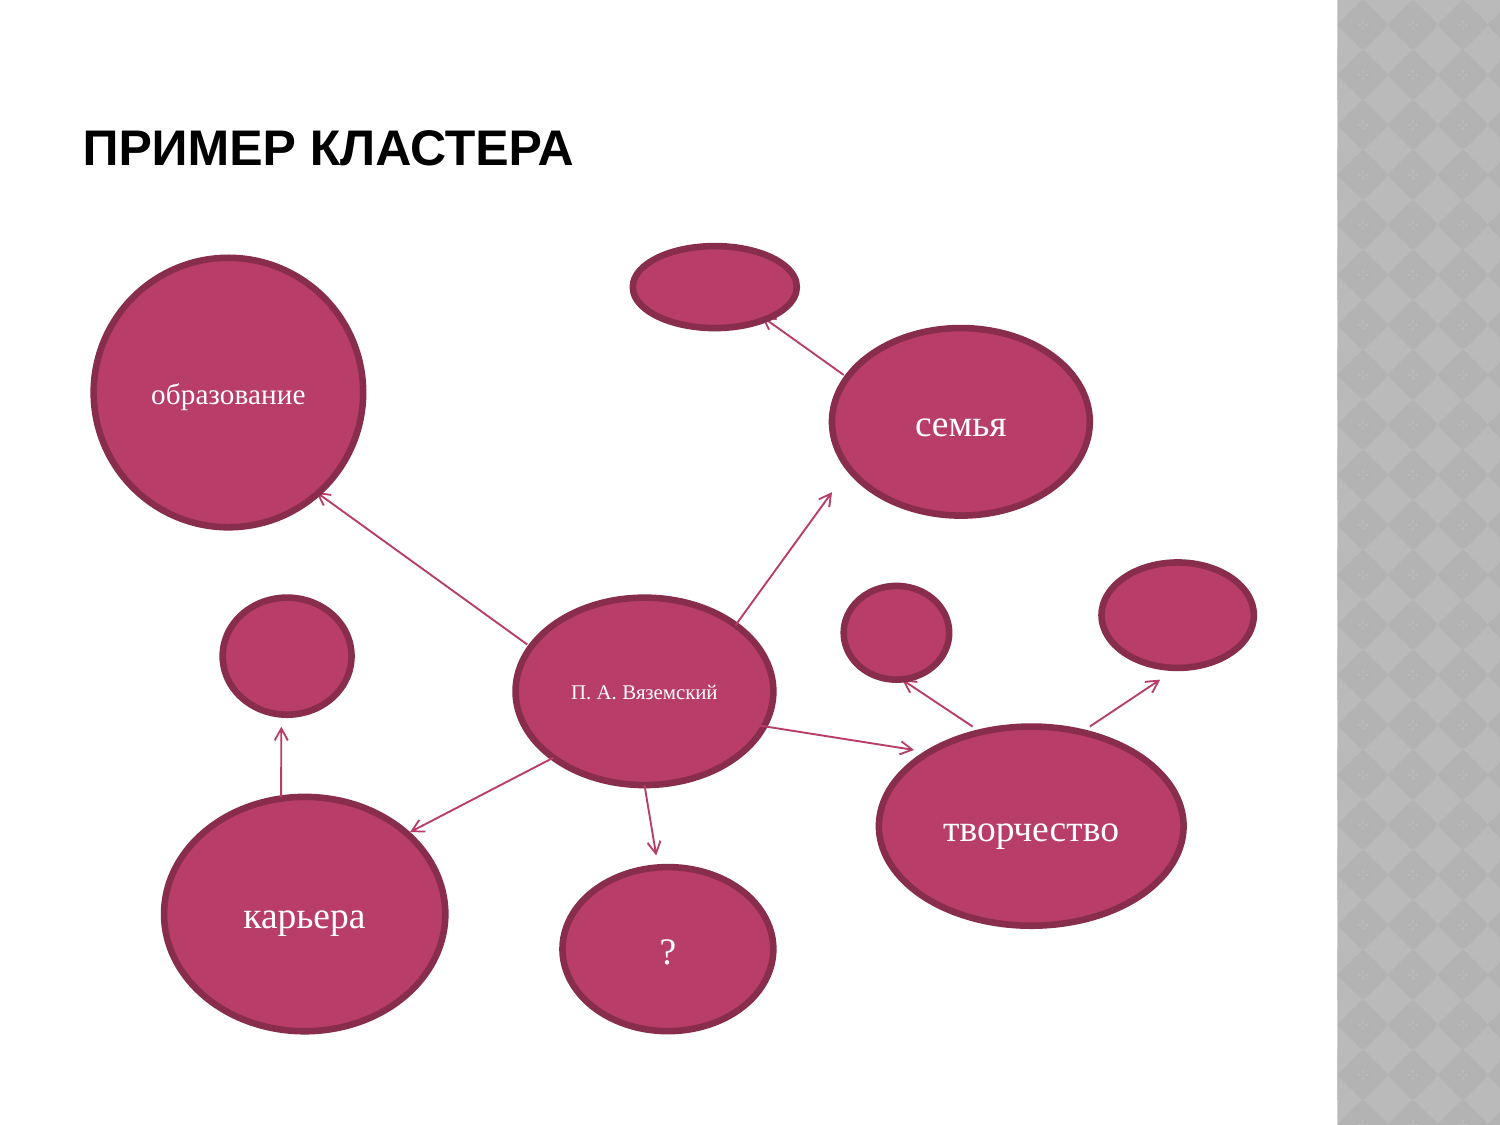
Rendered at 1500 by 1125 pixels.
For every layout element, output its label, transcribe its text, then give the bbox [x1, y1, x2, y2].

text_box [614, 813, 686, 827]
title Пример Кластера [75, 52, 1263, 176]
text_box ? [559, 863, 777, 1035]
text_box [1089, 679, 1161, 727]
text_box [219, 594, 355, 719]
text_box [690, 714, 915, 751]
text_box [761, 315, 845, 376]
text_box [716, 509, 851, 608]
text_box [444, 722, 520, 867]
text_box [1098, 559, 1258, 672]
text_box образование [90, 254, 367, 531]
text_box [315, 491, 528, 645]
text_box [901, 679, 974, 727]
text_box [629, 242, 801, 332]
text_box [840, 582, 953, 683]
text_box творчество [875, 723, 1187, 930]
text_box П. А. Вяземский [512, 594, 777, 789]
text_box семья [828, 324, 1094, 519]
text_box карьера [160, 793, 449, 1035]
